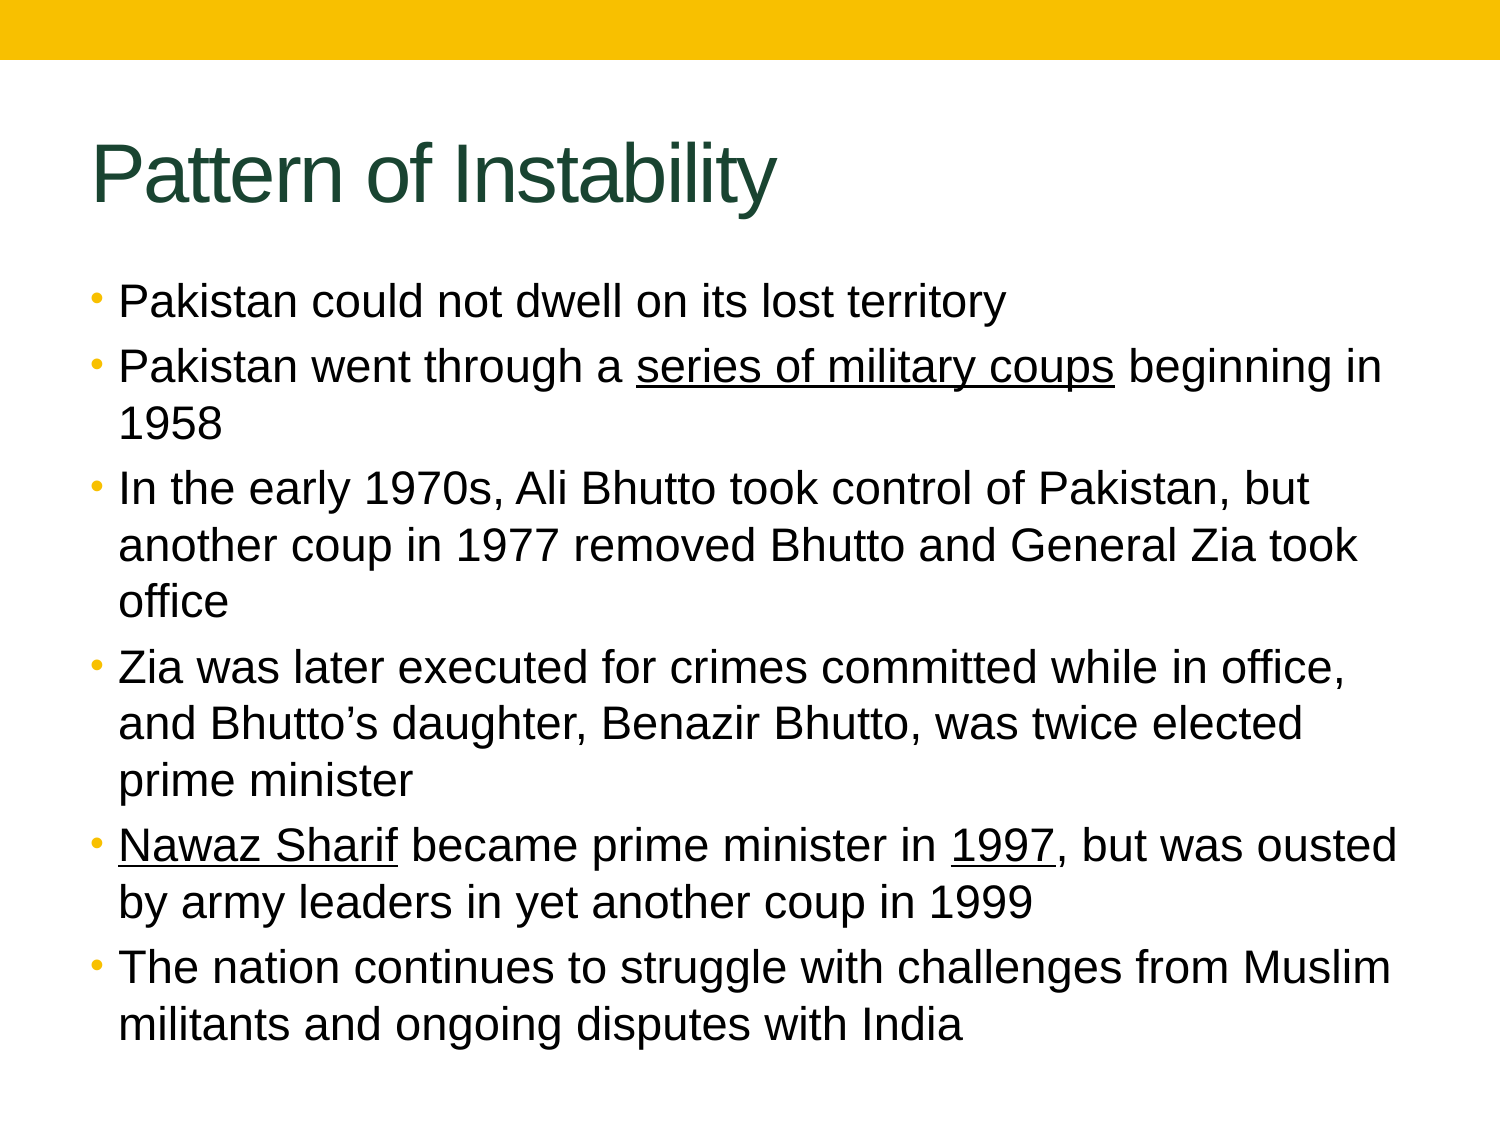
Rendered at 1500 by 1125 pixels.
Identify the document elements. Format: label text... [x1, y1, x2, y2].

title Pattern of Instability [75, 87, 1425, 250]
list Pakistan could not dwell on its lost territory Pakistan went through a series of military coups beginning in 1958 In the early 1970s, Ali Bhutto took control of Pakistan, but another coup in 1977 removed Bhutto and General Zia took office Zia was later executed for crimes committed while in office, and Bhutto’s daughter, Benazir Bhutto, was twice elected prime minister Nawaz Sharif became prime minister in 1997, but was ousted by army leaders in yet another coup in 1999 The nation continues to struggle with challenges from Muslim militants and ongoing disputes with India [75, 262, 1425, 1063]
